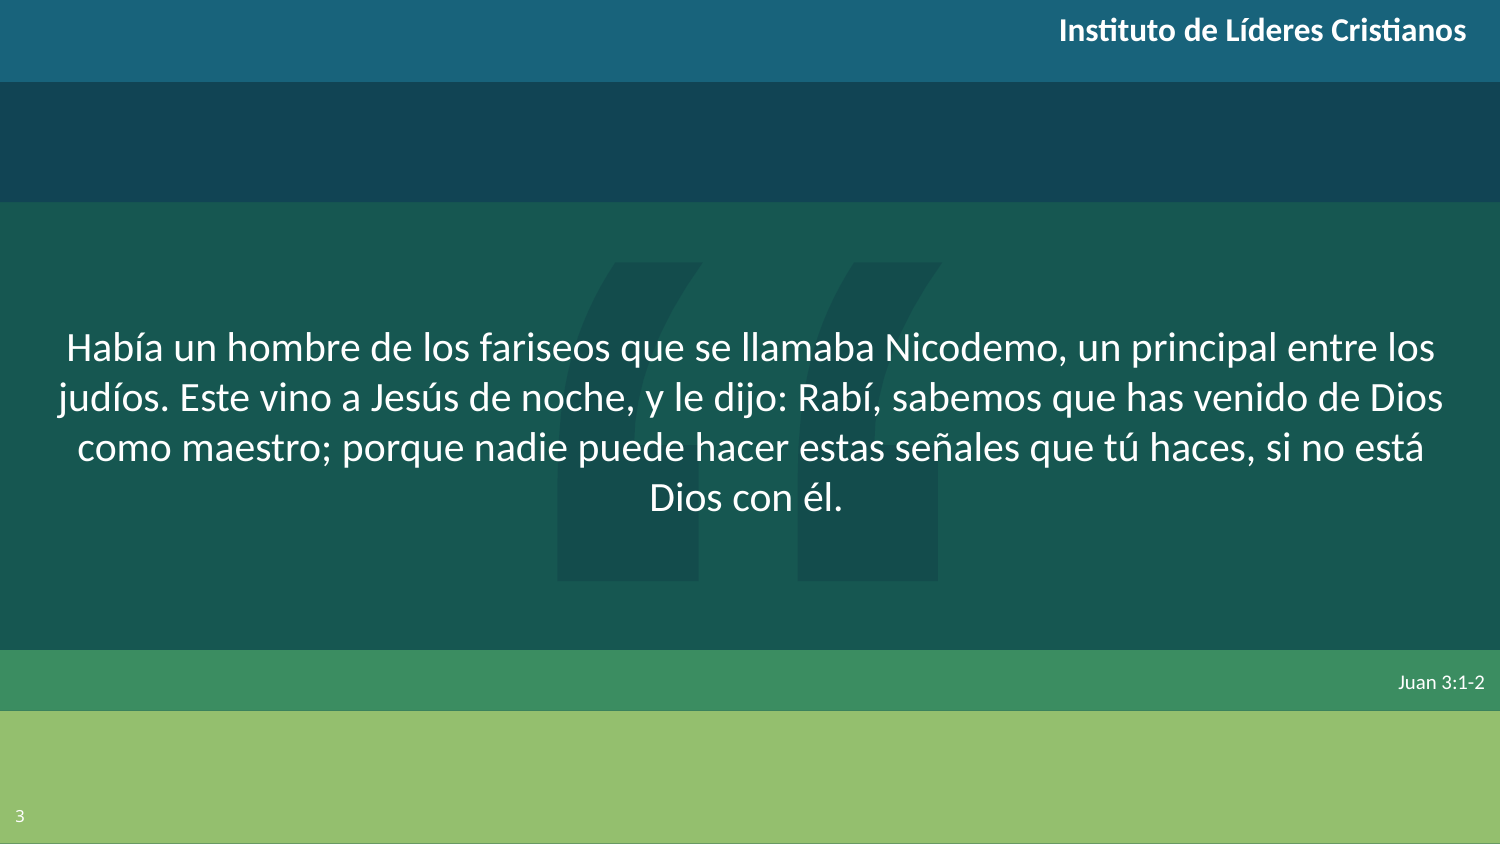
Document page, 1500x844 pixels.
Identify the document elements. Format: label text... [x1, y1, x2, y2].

text_box Juan 3:1-2 [726, 661, 1500, 753]
text_box Instituto de Líderes Cristianos [927, 8, 1483, 100]
list Había un hombre de los fariseos que se llamaba Nicodemo, un principal entre los judíos. Este vino a Jesús de noche, y le dijo: Rabí, sabemos que has venido de Dios como maestro; porque nadie puede hacer estas señales que tú haces, si no está Dios con él. [29, 369, 1474, 470]
slide_number 3 [0, 790, 49, 844]
